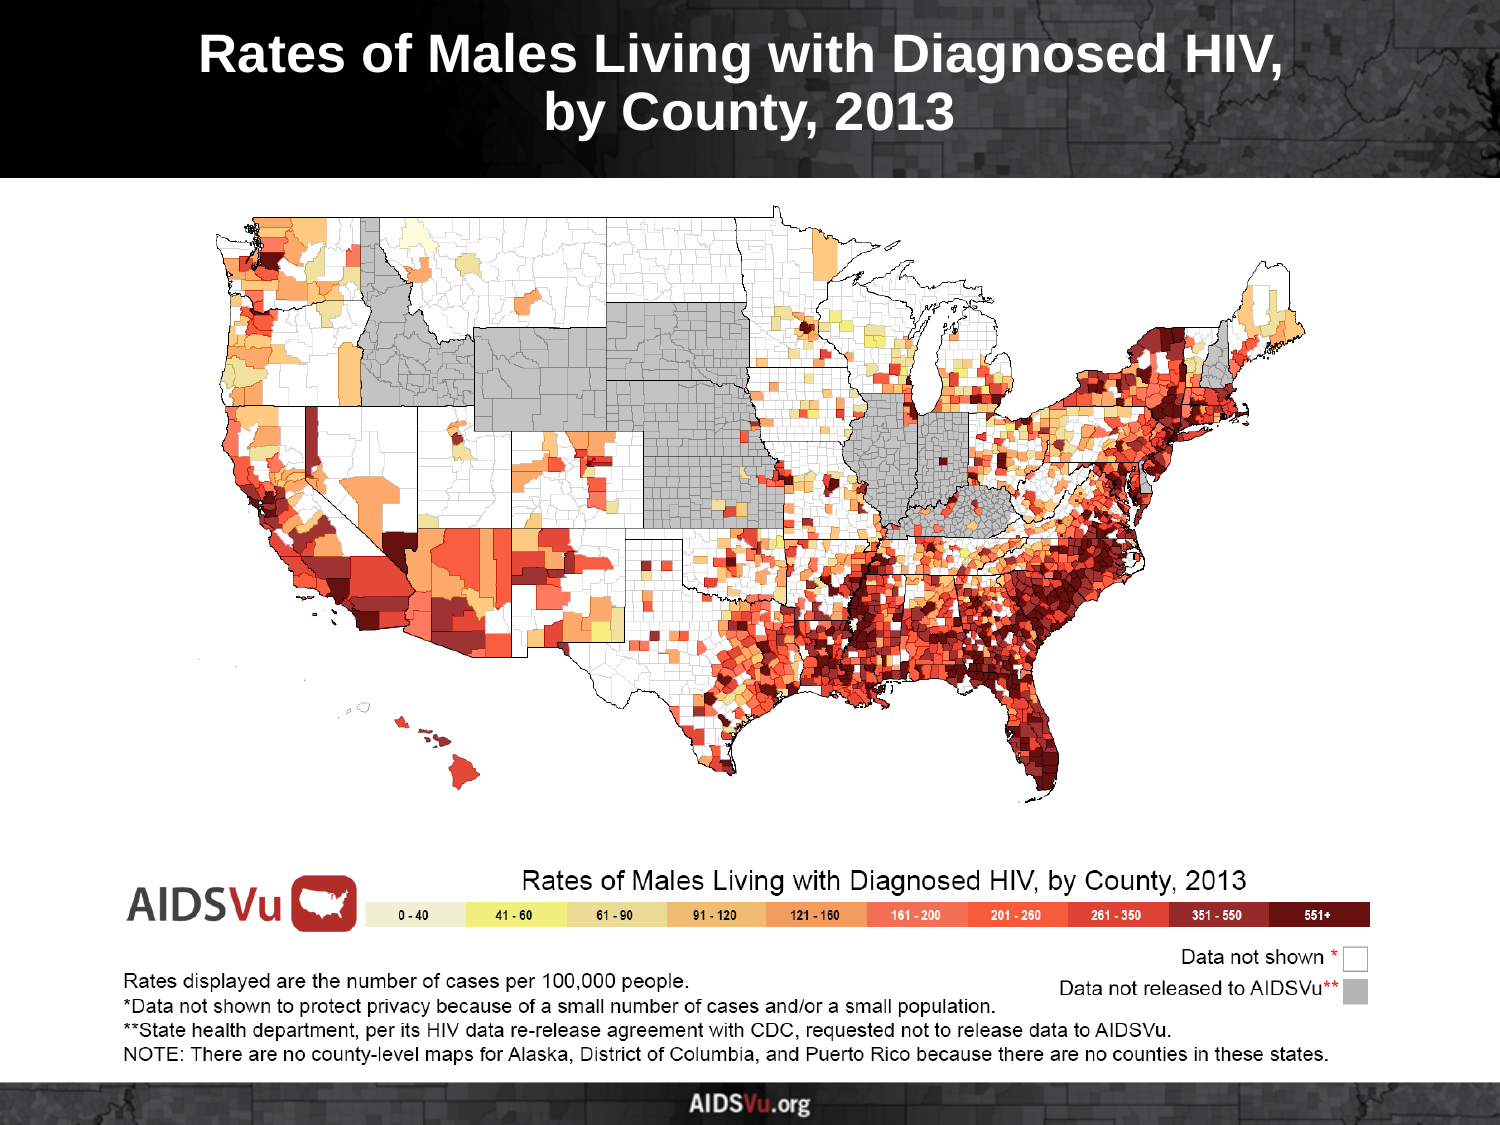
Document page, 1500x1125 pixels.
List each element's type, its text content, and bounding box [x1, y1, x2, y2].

title Rates of Males Living with Diagnosed HIV, by County, 2013 [135, 13, 1364, 155]
picture [115, 185, 1387, 1082]
